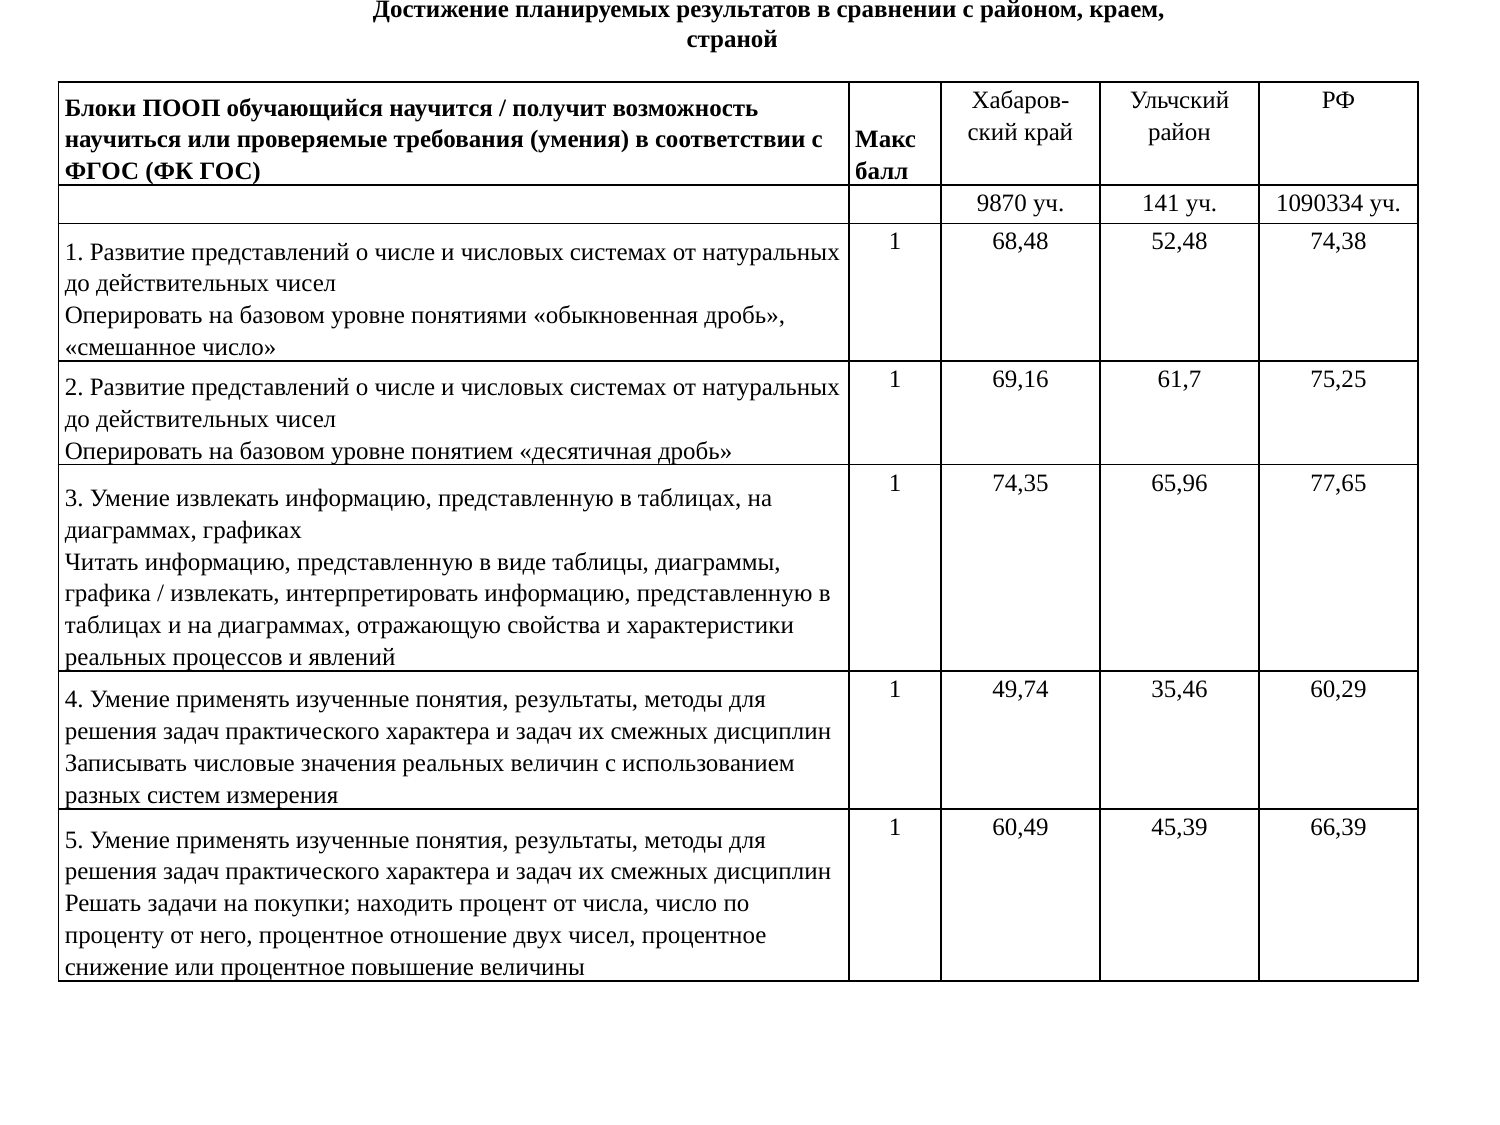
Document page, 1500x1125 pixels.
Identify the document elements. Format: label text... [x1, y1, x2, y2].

text_box Достижение планируемых результатов в сравнении с районом, краем, страной [271, 0, 1193, 46]
table_cell 1 [850, 810, 940, 980]
table_cell 66,39 [1260, 810, 1417, 980]
table_cell 45,39 [1101, 810, 1258, 980]
table_cell [850, 186, 940, 223]
table_header Блоки ПООП обучающийся научится / получит возможность научиться или проверяемые требования (умения) в соответствии с ФГОС (ФК ГОС) [59, 83, 848, 184]
table_header Ульчский район [1101, 83, 1258, 184]
table_cell 35,46 [1101, 672, 1258, 808]
table_cell 1090334 уч. [1260, 186, 1417, 223]
table_cell 3. Умение извлекать информацию, представленную в таблицах, на диаграммах, графиках Читать информацию, представленную в виде таблицы, диаграммы, графика / извлекать, интерпретировать информацию, представленную в таблицах и на диаграммах, отражающую свойства и характеристики реальных процессов и явлений [59, 465, 848, 670]
table_cell 61,7 [1101, 362, 1258, 464]
table_cell 68,48 [942, 224, 1099, 360]
table_cell 2. Развитие представлений о числе и числовых системах от натуральных до действительных чисел Оперировать на базовом уровне понятием «десятичная дробь» [59, 362, 848, 464]
table_cell 74,35 [942, 465, 1099, 670]
table_cell 5. Умение применять изученные понятия, результаты, методы для решения задач практического характера и задач их смежных дисциплин Решать задачи на покупки; находить процент от числа, число по проценту от него, процентное отношение двух чисел, процентное снижение или процентное повышение величины [59, 810, 848, 980]
table_cell 74,38 [1260, 224, 1417, 360]
table_cell 75,25 [1260, 362, 1417, 464]
table_cell 60,29 [1260, 672, 1417, 808]
table_header Хабаров-ский край [942, 83, 1099, 184]
table_cell 1 [850, 224, 940, 360]
table_cell 69,16 [942, 362, 1099, 464]
table_cell 49,74 [942, 672, 1099, 808]
table_cell 65,96 [1101, 465, 1258, 670]
table_cell 1 [850, 362, 940, 464]
table_cell 1 [850, 465, 940, 670]
table_cell 52,48 [1101, 224, 1258, 360]
table_header Макс балл [850, 83, 940, 184]
table_cell 141 уч. [1101, 186, 1258, 223]
table_cell [59, 186, 848, 223]
table_cell 9870 уч. [942, 186, 1099, 223]
table_header РФ [1260, 83, 1417, 184]
table_cell 4. Умение применять изученные понятия, результаты, методы для решения задач практического характера и задач их смежных дисциплин Записывать числовые значения реальных величин с использованием разных систем измерения [59, 672, 848, 808]
table_cell 1 [850, 672, 940, 808]
table_cell 77,65 [1260, 465, 1417, 670]
table_cell 1. Развитие представлений о числе и числовых системах от натуральных до действительных чисел Оперировать на базовом уровне понятиями «обыкновенная дробь», «смешанное число» [59, 224, 848, 360]
table_cell 60,49 [942, 810, 1099, 980]
